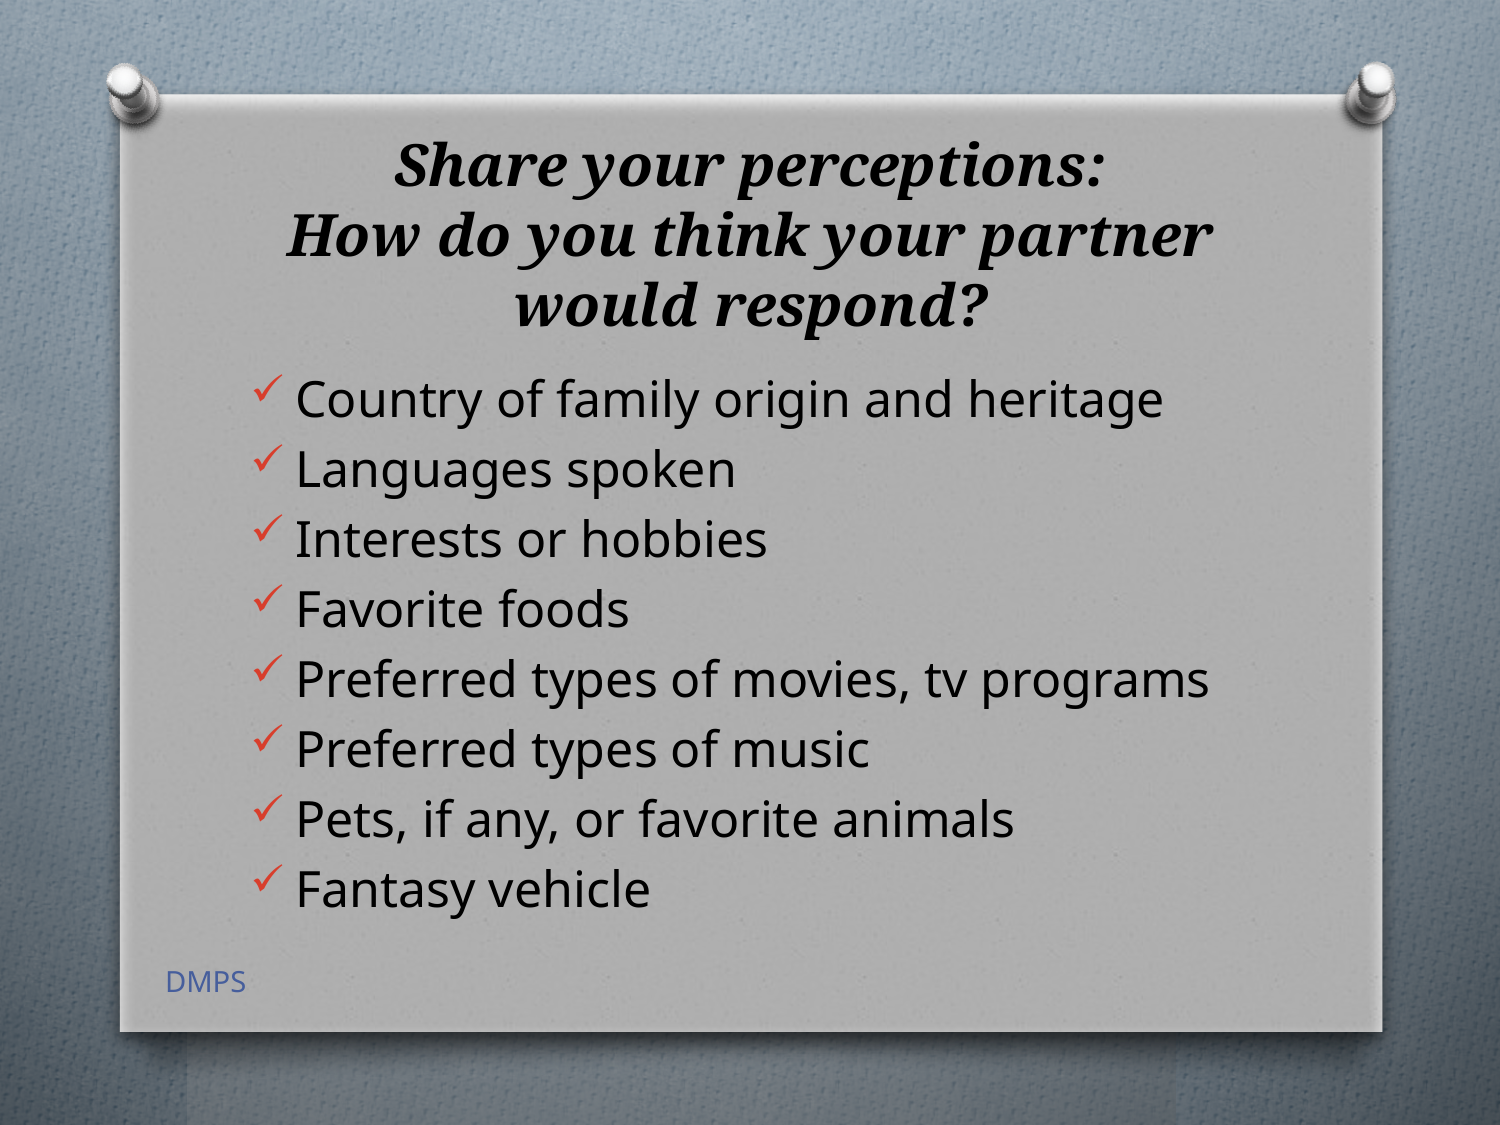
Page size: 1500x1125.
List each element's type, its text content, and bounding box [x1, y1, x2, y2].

list Country of family origin and heritage Languages spoken Interests or hobbies Favorite foods Preferred types of movies, tv programs Preferred types of music Pets, if any, or favorite animals Fantasy vehicle [235, 360, 1428, 1000]
footer DMPS [150, 952, 1059, 1013]
picture [75, 29, 198, 153]
title Share your perceptions: How do you think your partner would respond? [179, 134, 1323, 332]
picture [1317, 35, 1439, 156]
